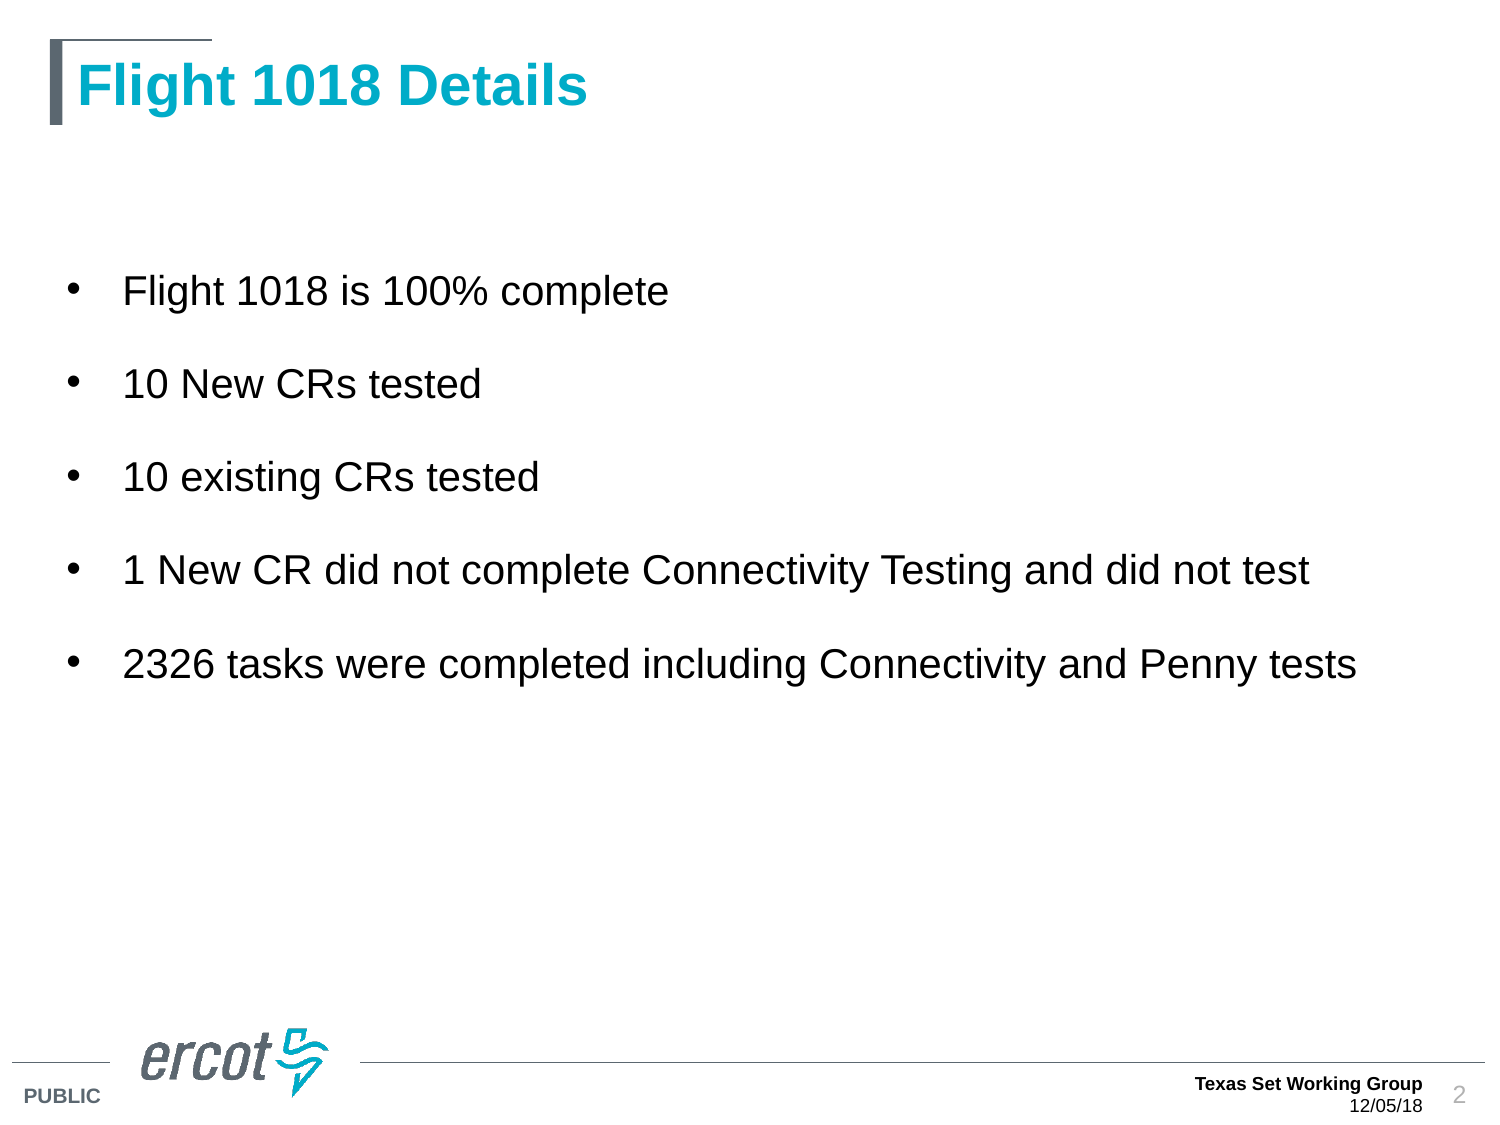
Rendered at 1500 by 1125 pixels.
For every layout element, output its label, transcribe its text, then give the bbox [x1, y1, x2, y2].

slide_number 2 [1438, 1076, 1475, 1112]
title Flight 1018 Details [62, 39, 1450, 162]
picture [137, 1024, 332, 1100]
text_box Texas Set Working Group 12/05/18 [1162, 1064, 1438, 1125]
list Flight 1018 is 100% complete 10 New CRs tested 10 existing CRs tested 1 New CR did not complete Connectivity Testing and did not test 2326 tasks were completed including Connectivity and Penny tests [51, 162, 1452, 963]
